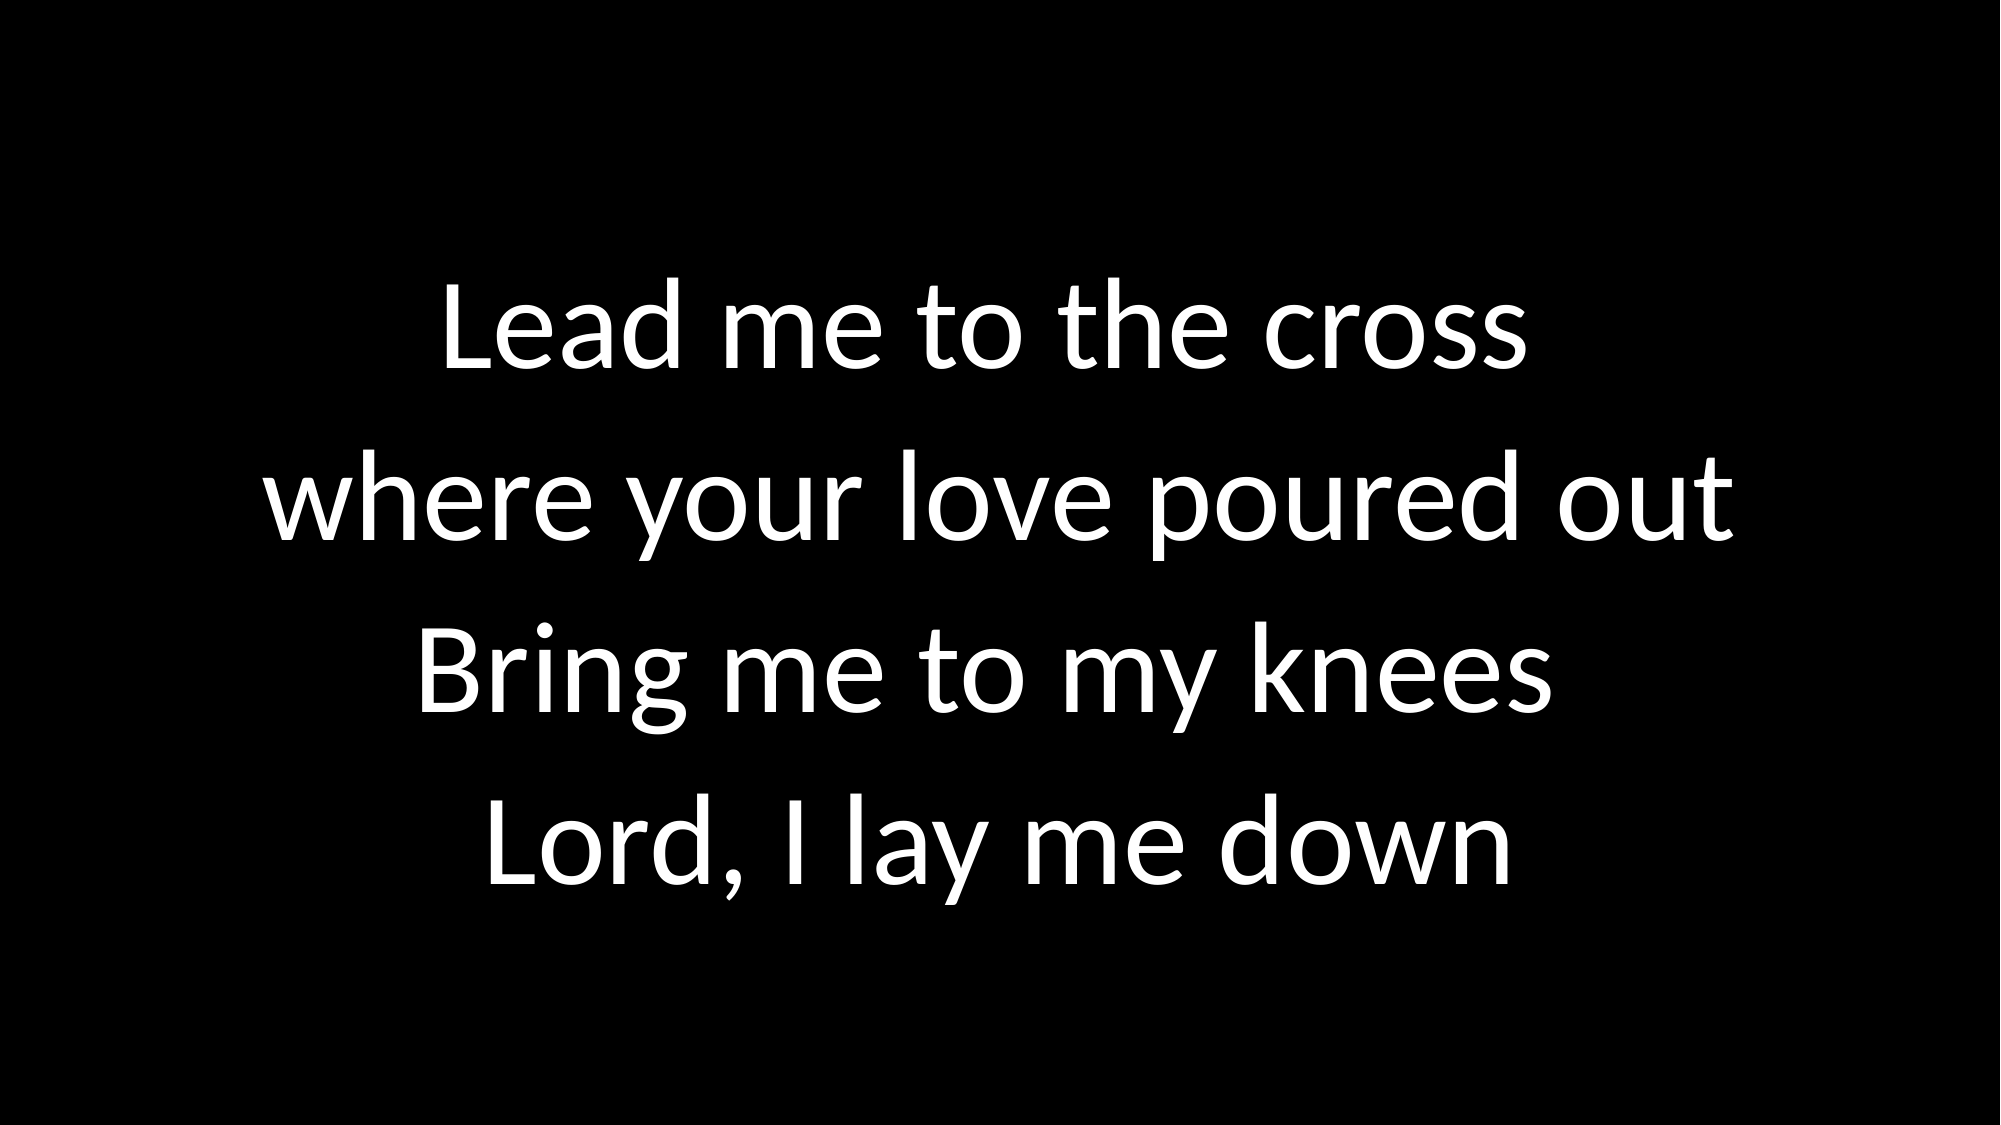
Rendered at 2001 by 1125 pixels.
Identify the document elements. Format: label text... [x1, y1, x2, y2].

title Lead me to the cross where your love poured out Bring me to my knees Lord, I lay me down [0, 34, 2000, 1100]
